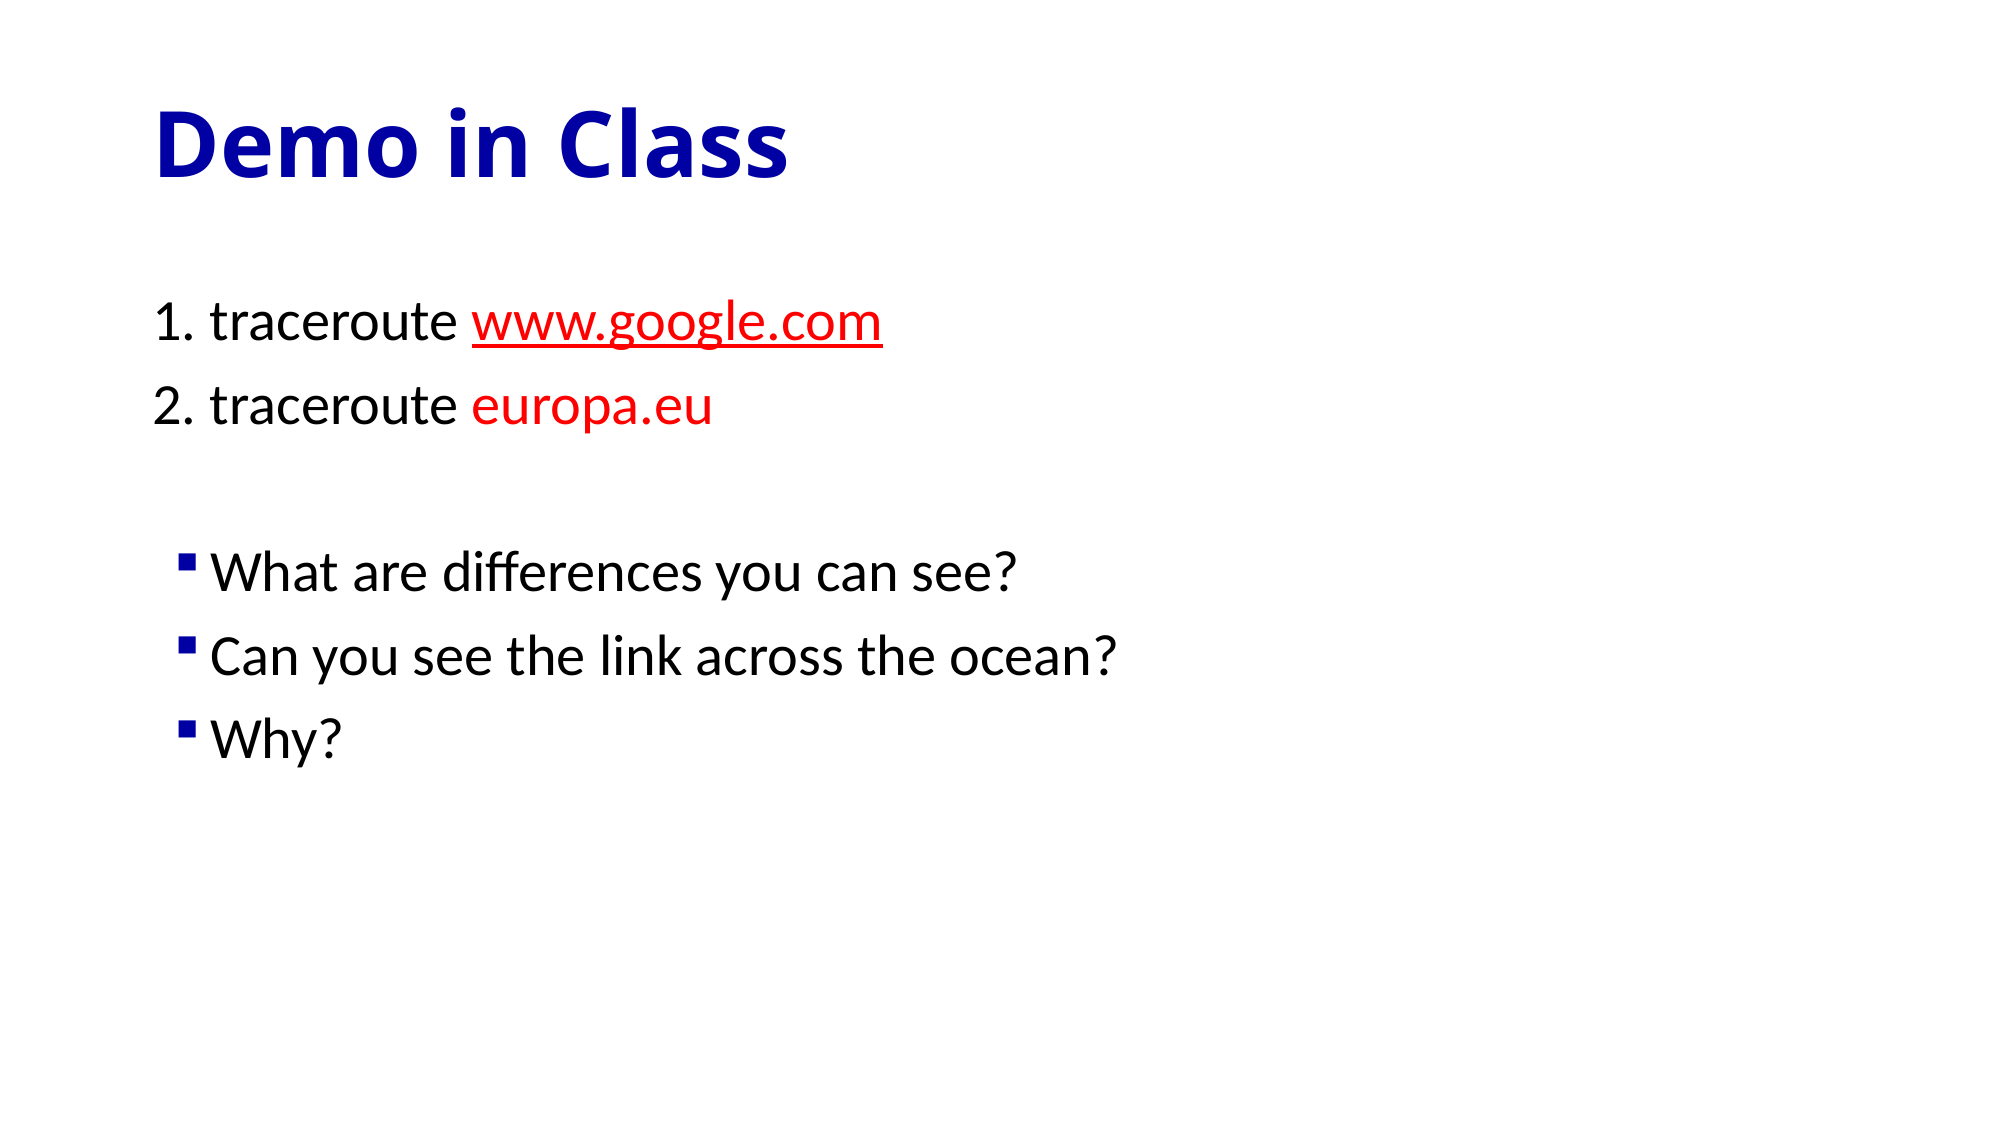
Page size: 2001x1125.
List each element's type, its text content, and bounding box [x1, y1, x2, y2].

list 1. traceroute www.google.com 2. traceroute europa.eu What are differences you can see? Can you see the link across the ocean? Why? [137, 282, 1863, 997]
title Demo in Class [137, 74, 1863, 221]
